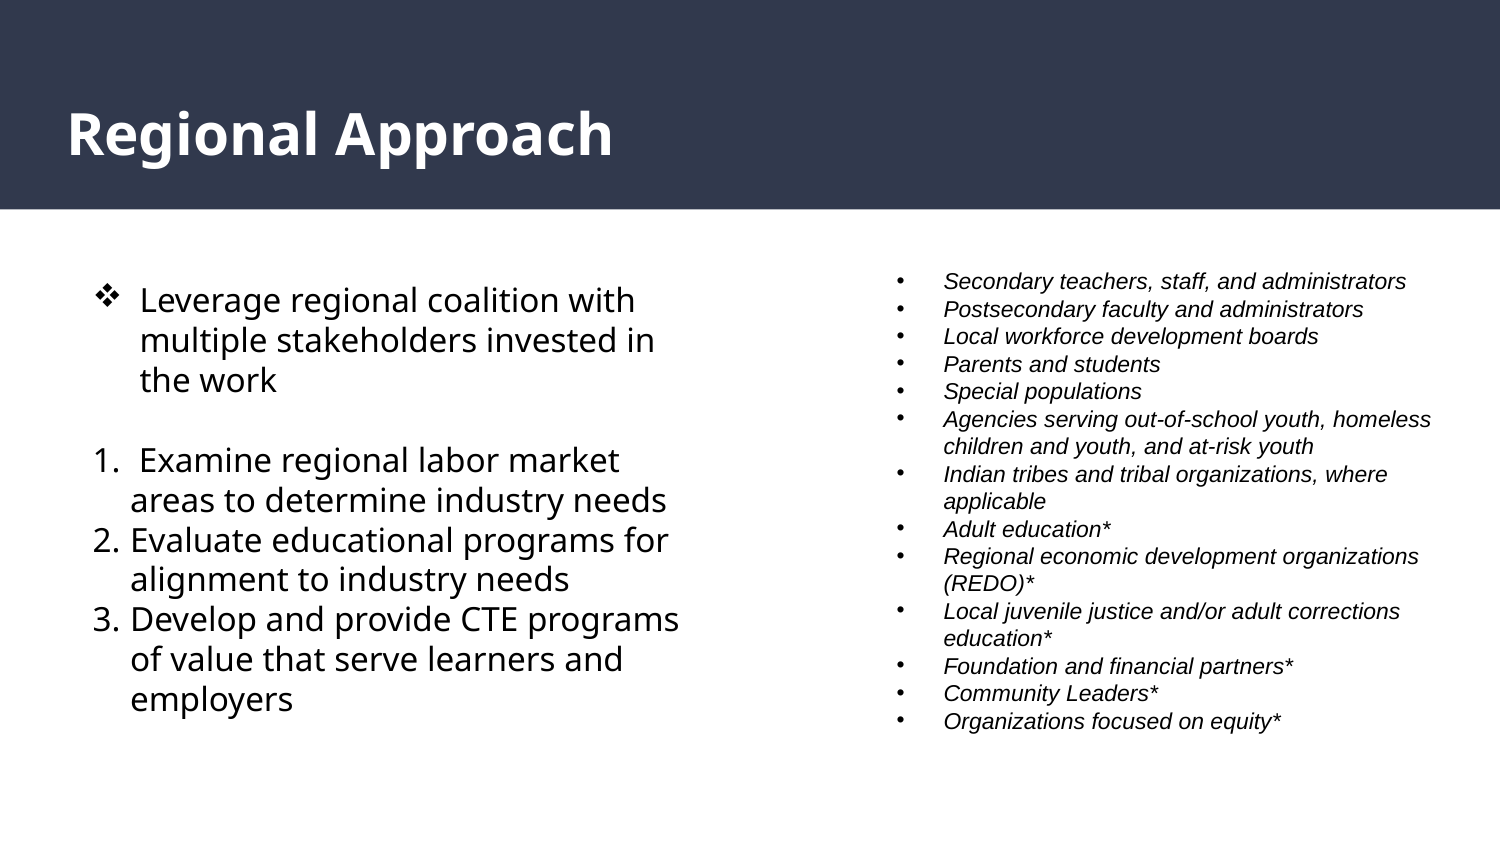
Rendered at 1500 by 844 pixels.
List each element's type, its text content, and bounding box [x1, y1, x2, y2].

text_box Leverage regional coalition with multiple stakeholders invested in the work Examine regional labor market areas to determine industry needs Evaluate educational programs for alignment to industry needs Develop and provide CTE programs of value that serve learners and employers [78, 271, 714, 756]
title Regional Approach [51, 82, 1449, 185]
text_box Secondary teachers, staff, and administrators Postsecondary faculty and administrators Local workforce development boards Parents and students Special populations Agencies serving out-of-school youth, homeless children and youth, and at-risk youth Indian tribes and tribal organizations, where applicable Adult education* Regional economic development organizations (REDO)* Local juvenile justice and/or adult corrections education* Foundation and financial partners* Community Leaders* Organizations focused on equity* [881, 259, 1460, 742]
